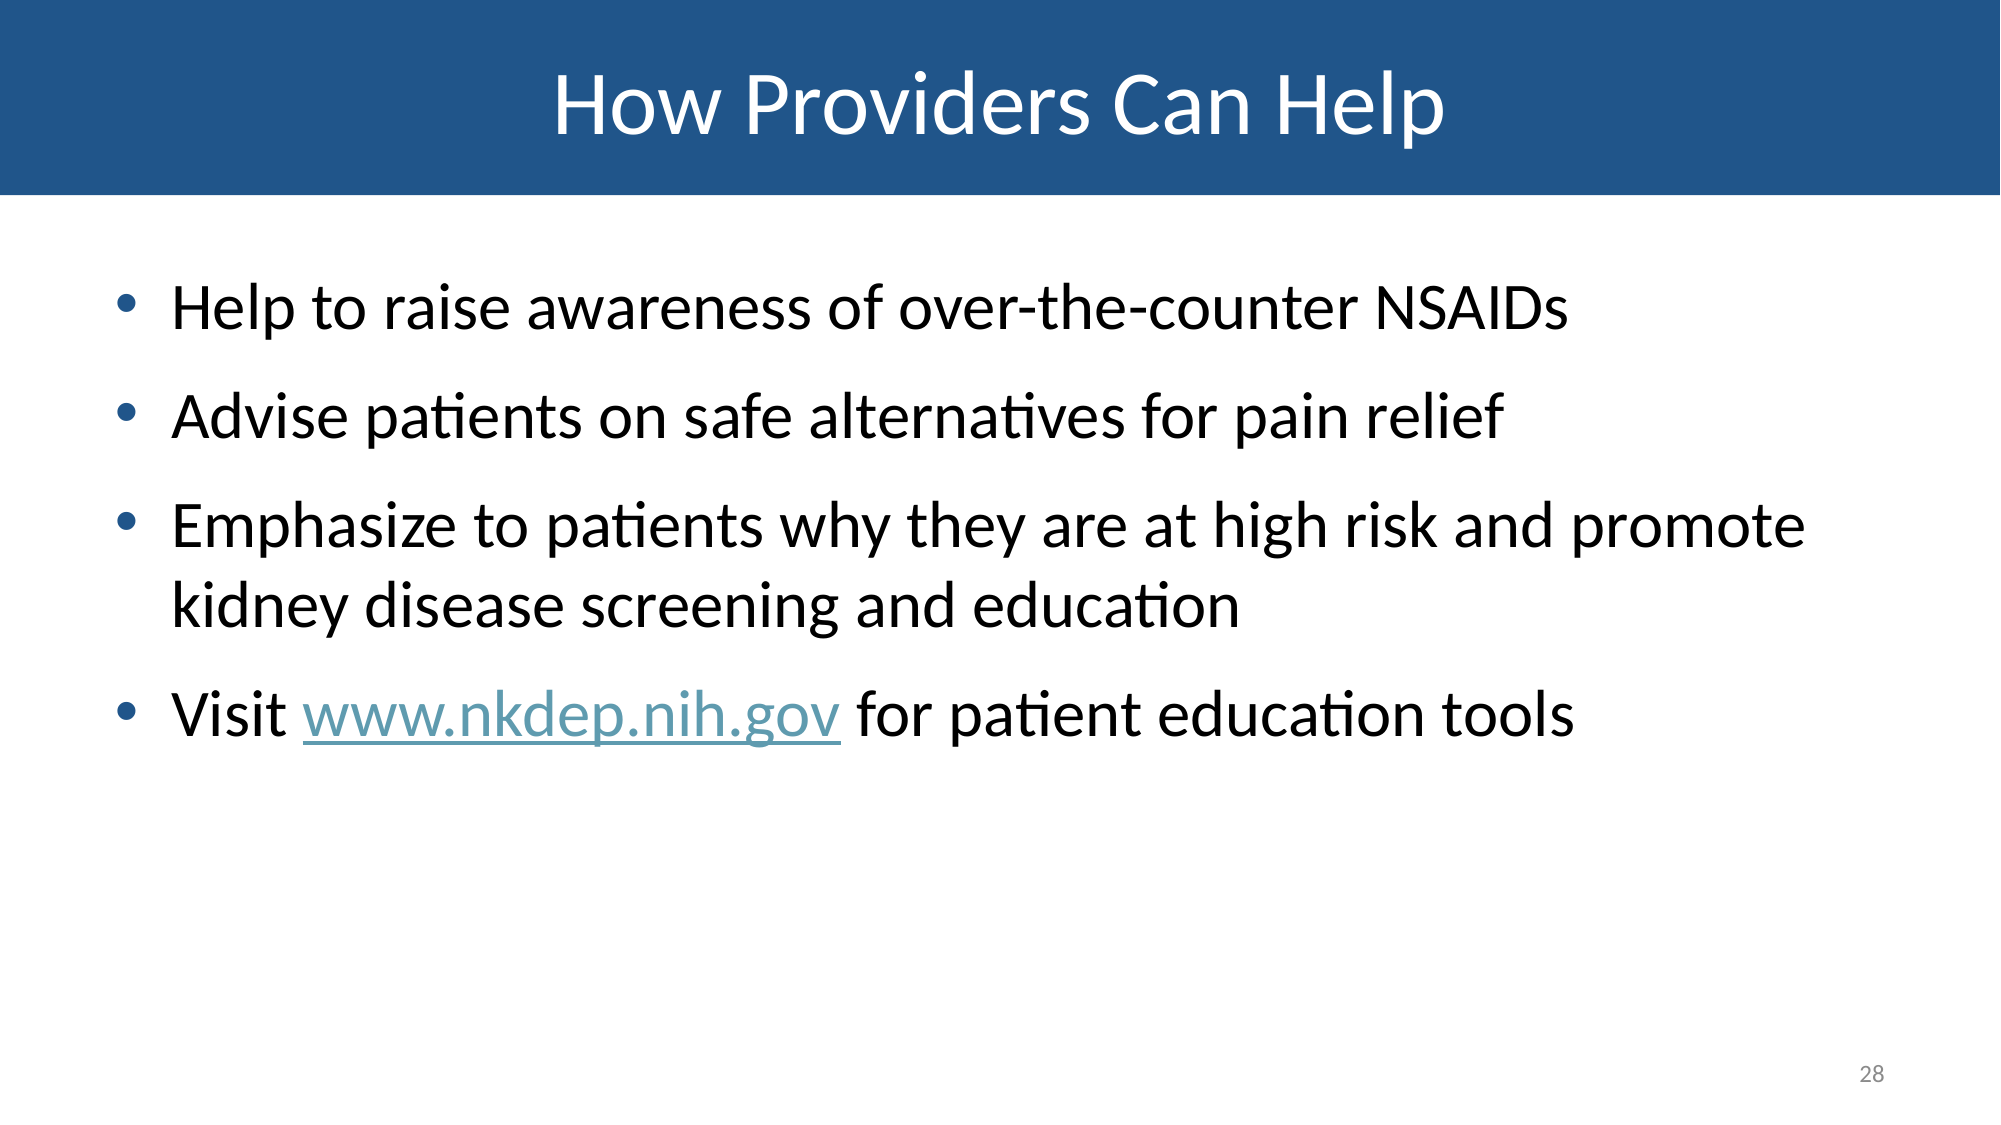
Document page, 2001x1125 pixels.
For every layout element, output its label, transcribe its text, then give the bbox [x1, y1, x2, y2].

list Help to raise awareness of over-the-counter NSAIDs Advise patients on safe alternatives for pain relief Emphasize to patients why they are at high risk and promote kidney disease screening and education Visit www.nkdep.nih.gov for patient education tools [99, 254, 1900, 1005]
title How Providers Can Help [99, 22, 1900, 173]
slide_number 28 [1433, 1049, 1900, 1096]
